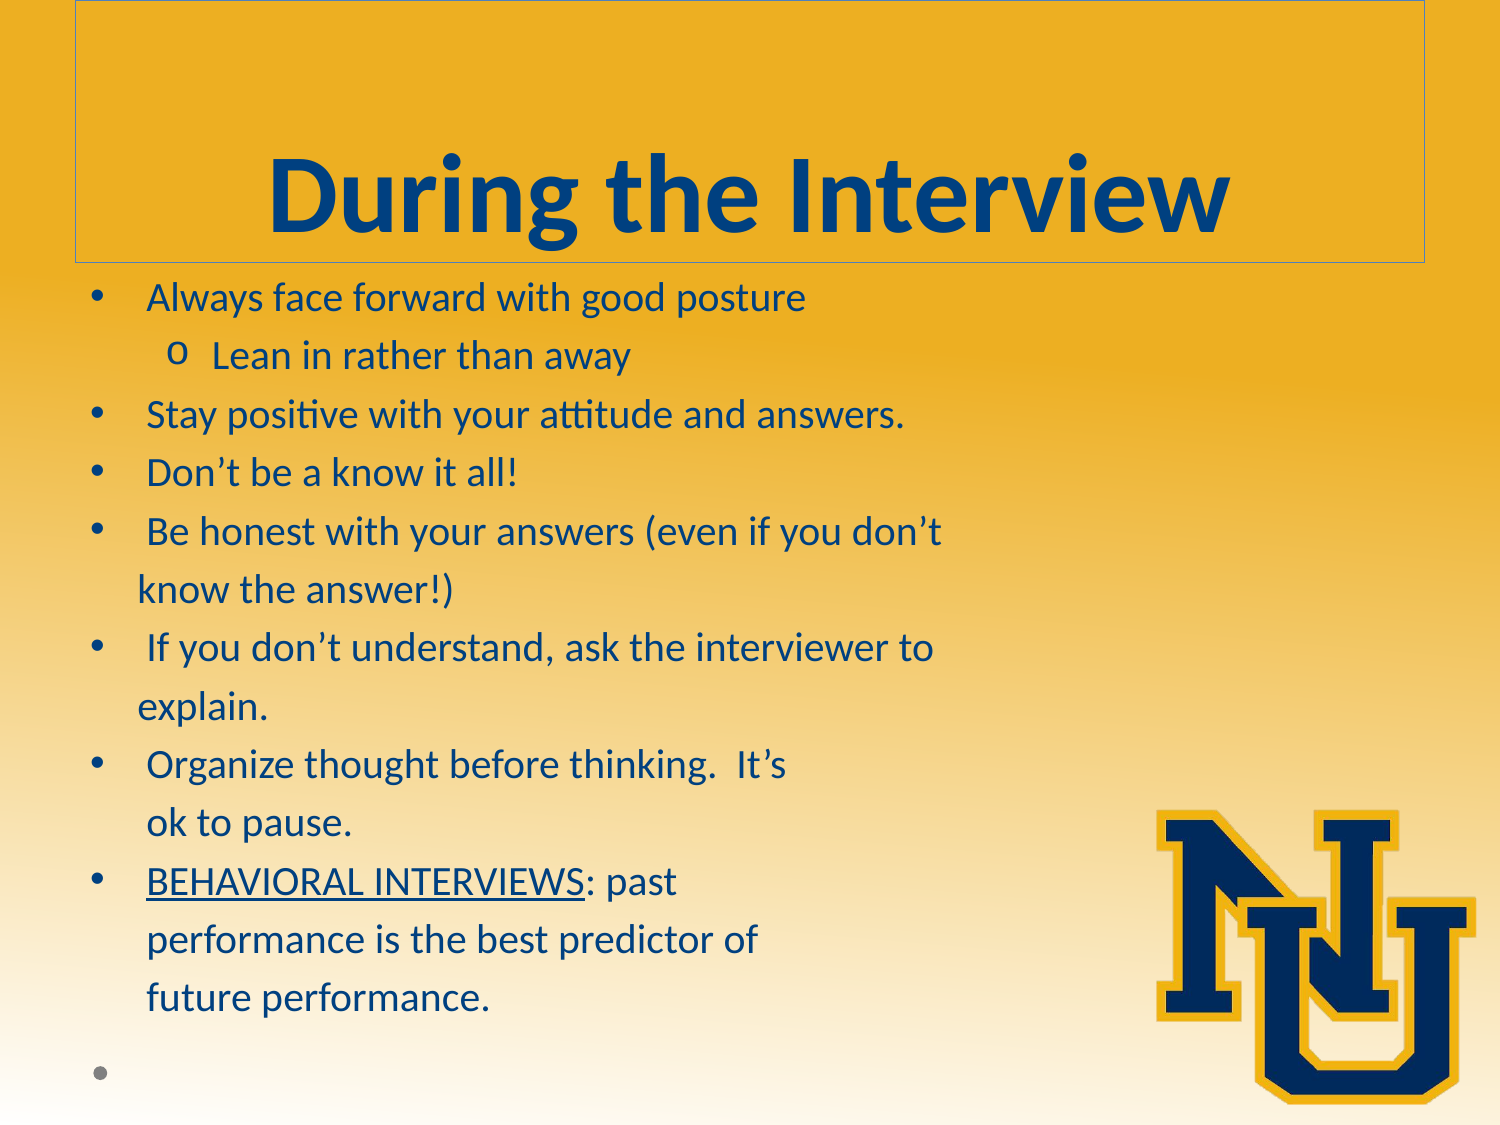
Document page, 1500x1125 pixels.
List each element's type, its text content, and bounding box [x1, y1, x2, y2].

title During the Interview [75, 0, 1425, 262]
picture [1149, 805, 1481, 1108]
list Always face forward with good posture Lean in rather than away Stay positive with your attitude and answers. Don’t be a know it all! Be honest with your answers (even if you don’t know the answer!) If you don’t understand, ask the interviewer to explain. Organize thought before thinking. It’s ok to pause. BEHAVIORAL INTERVIEWS: past performance is the best predictor of future performance. [75, 262, 1425, 1005]
